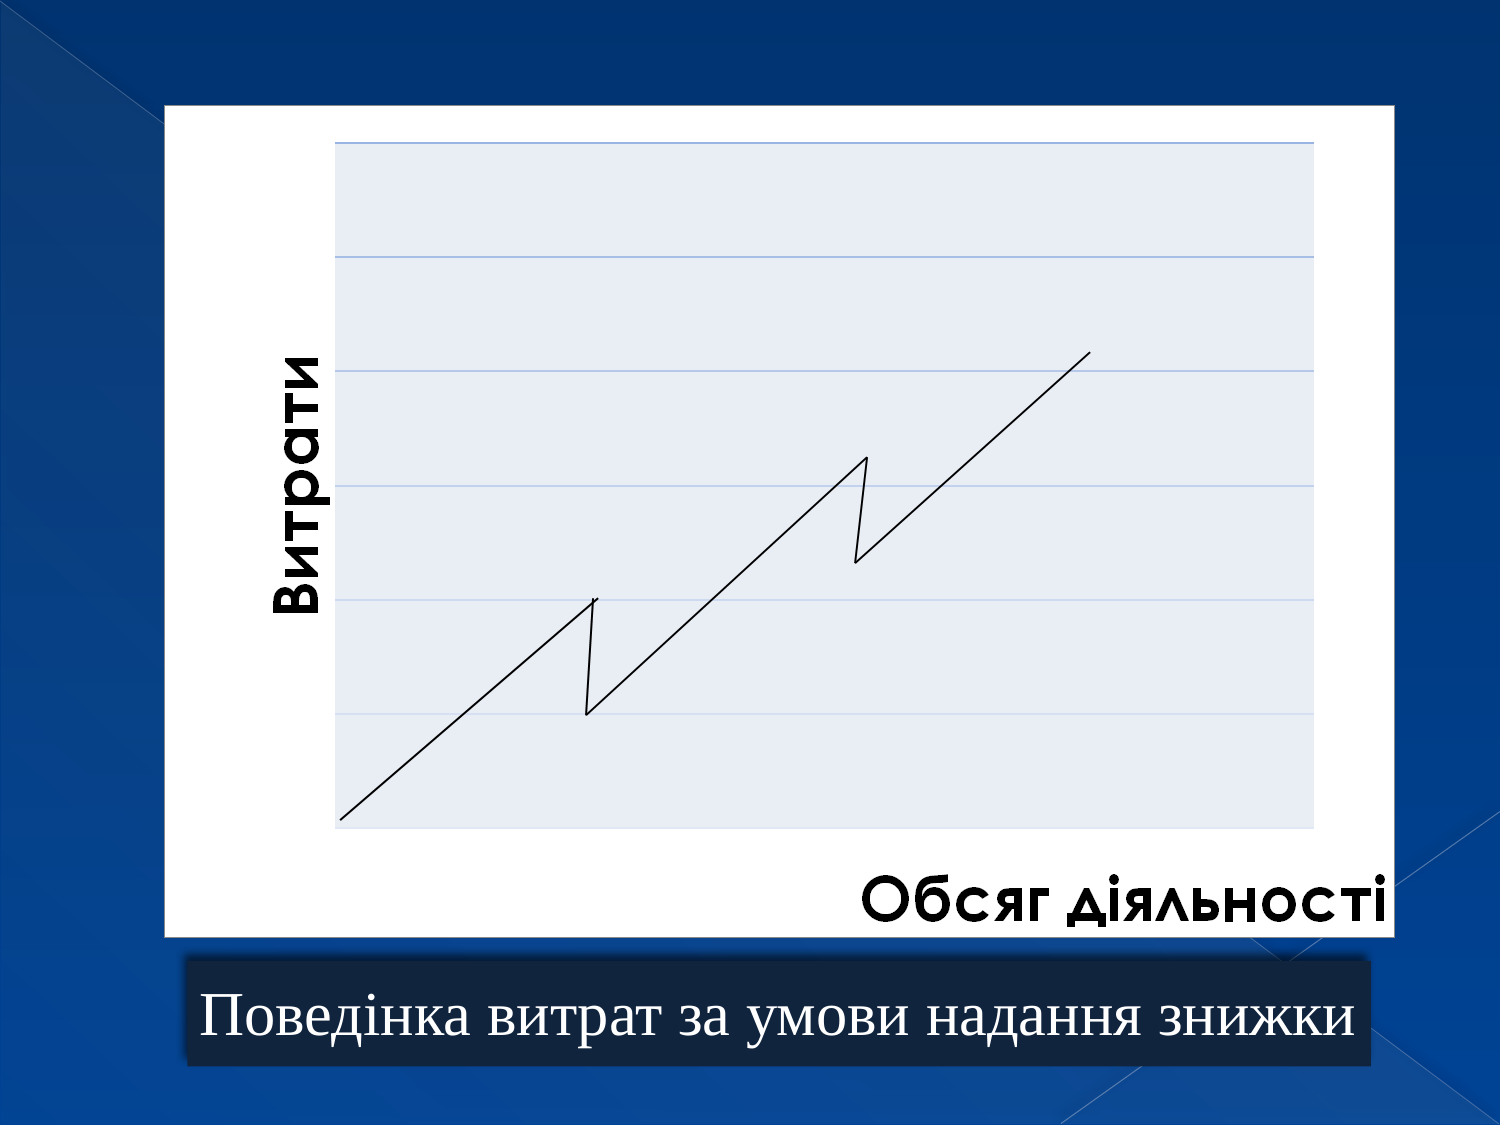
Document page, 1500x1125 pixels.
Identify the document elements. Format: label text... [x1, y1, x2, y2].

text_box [163, 105, 1395, 938]
text_box Поведінка витрат за умови надання знижки [187, 960, 1371, 1067]
